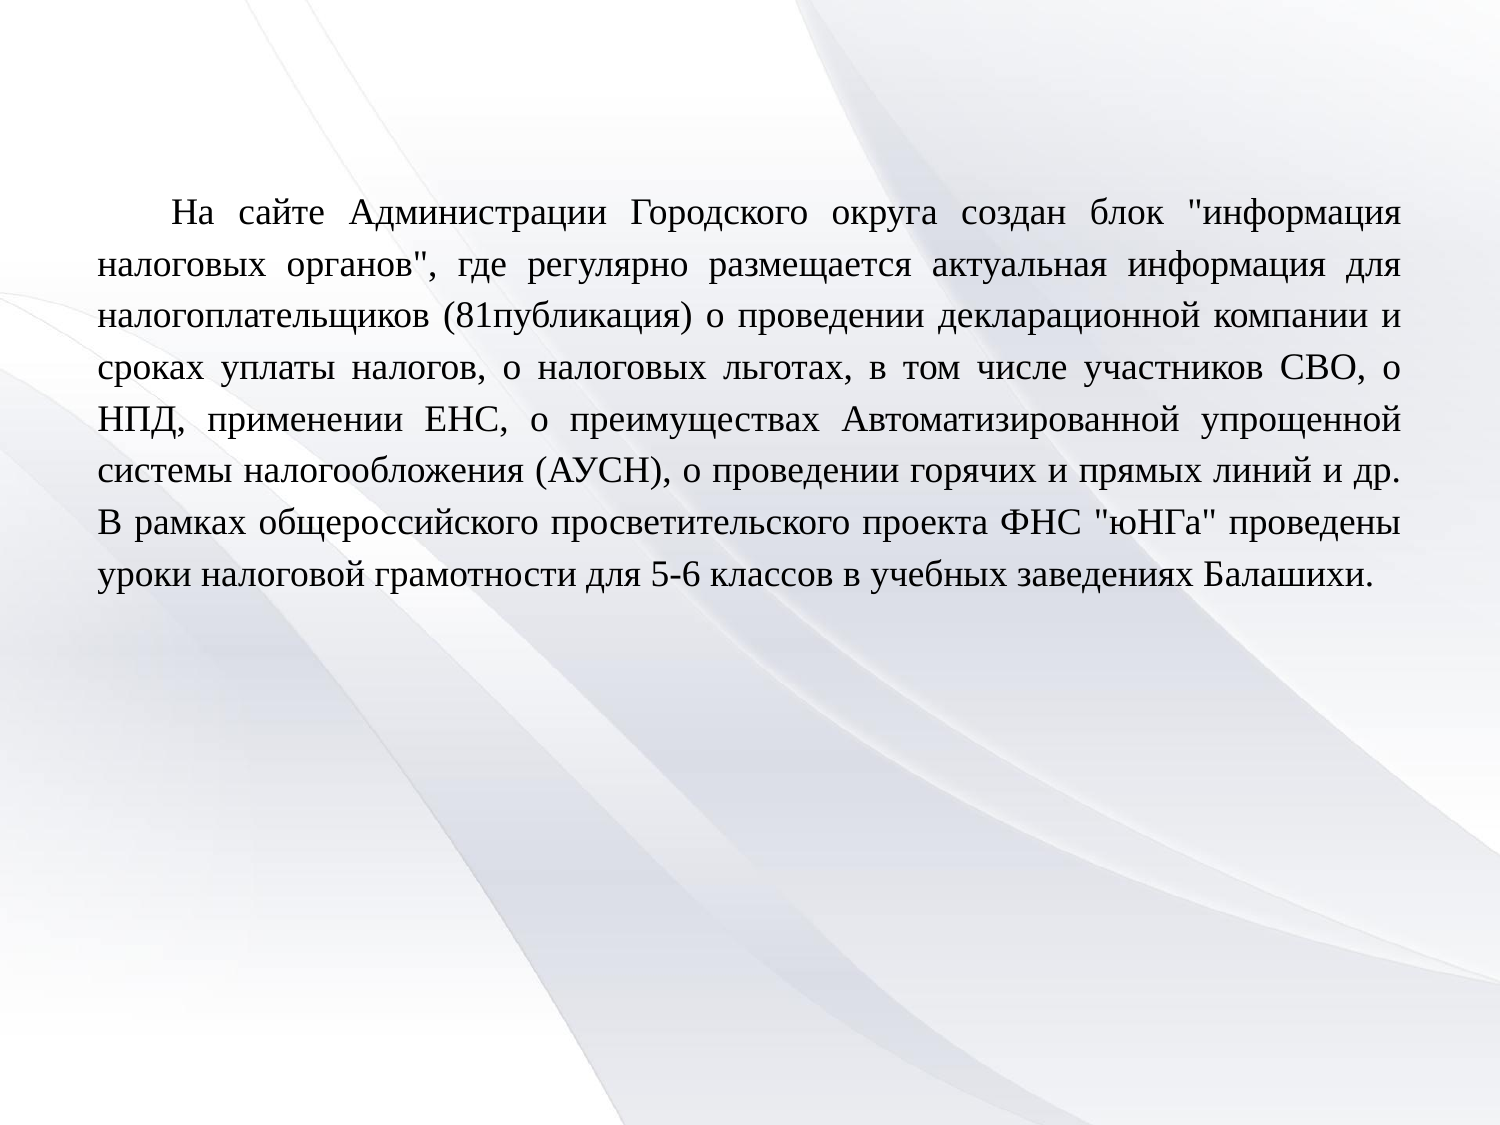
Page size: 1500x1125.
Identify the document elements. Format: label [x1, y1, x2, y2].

picture [0, 0, 1500, 1125]
text_box [82, 172, 1418, 602]
